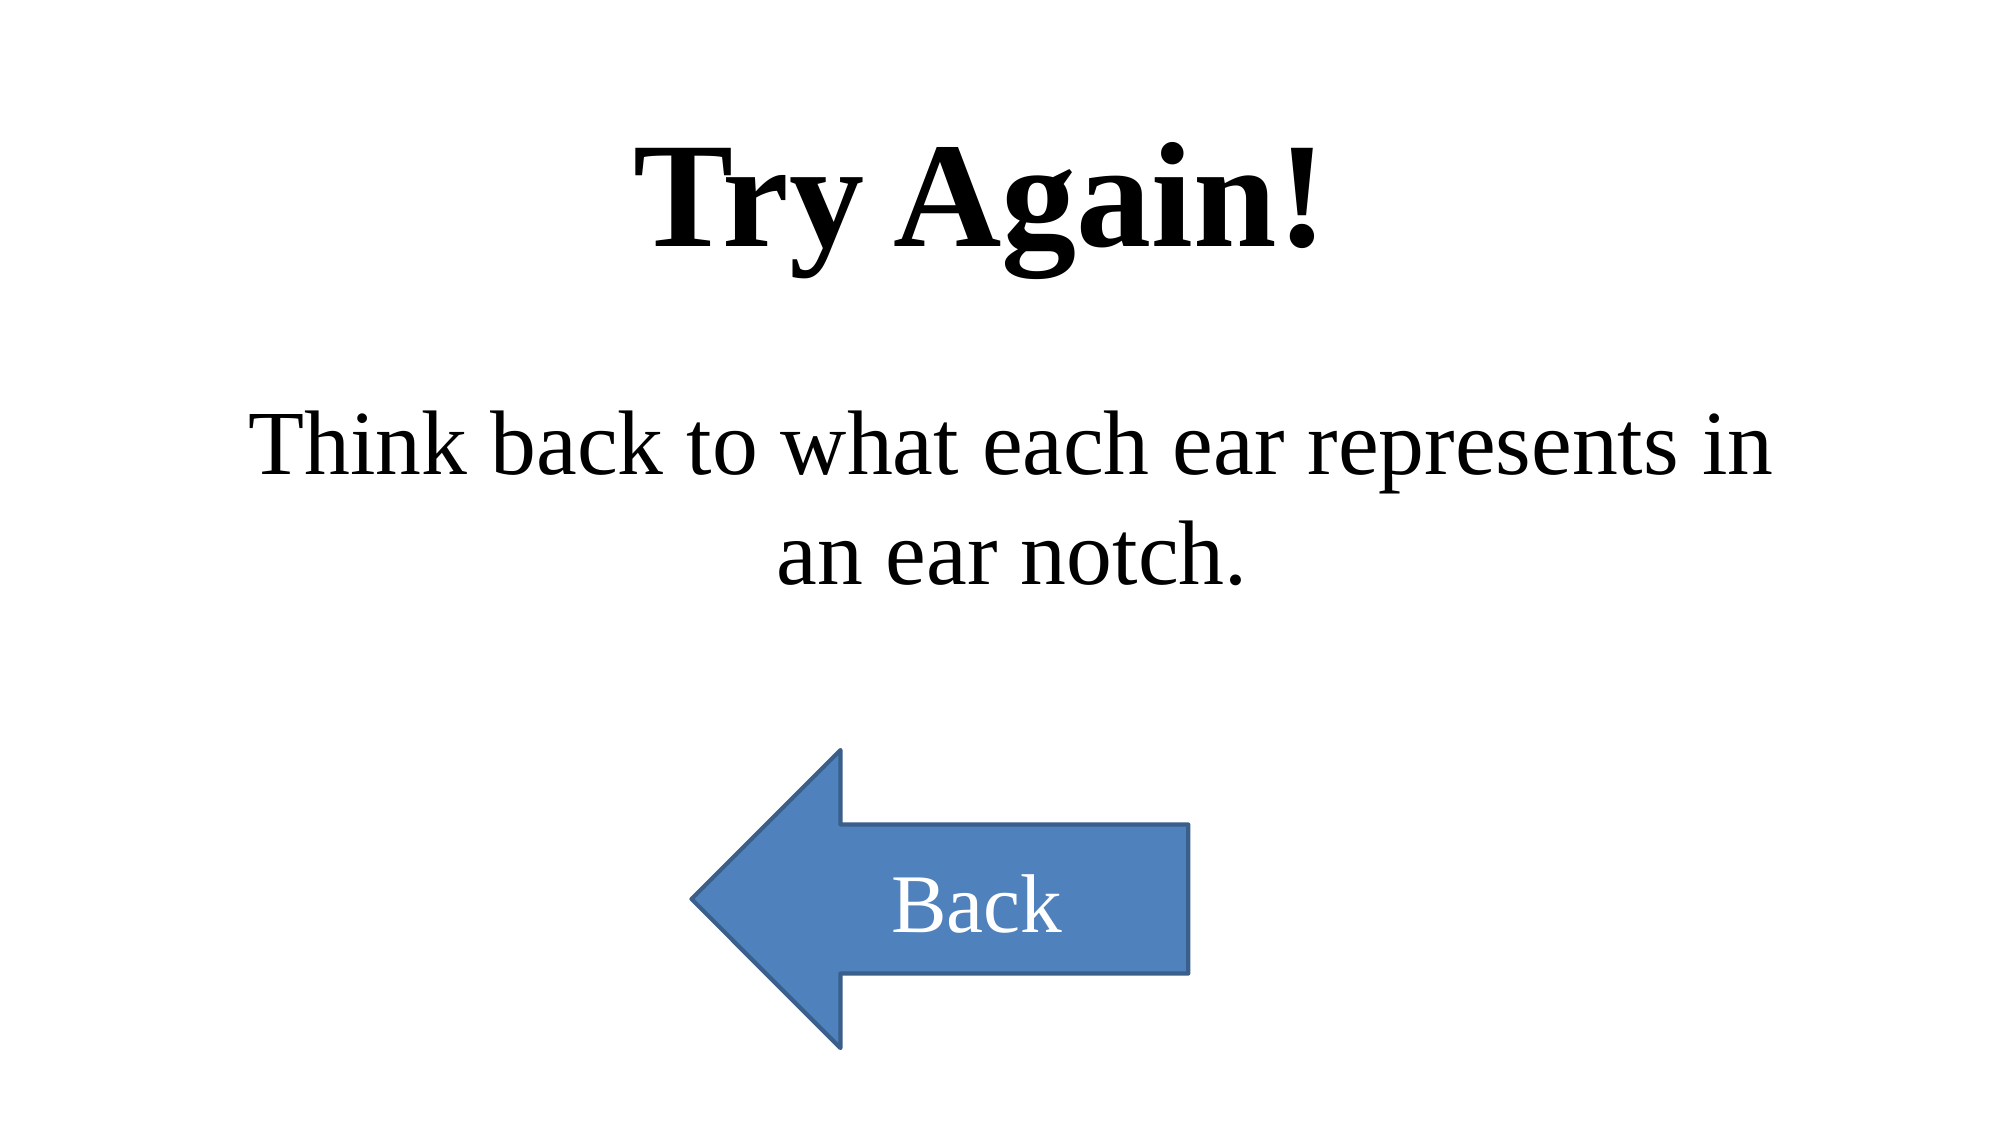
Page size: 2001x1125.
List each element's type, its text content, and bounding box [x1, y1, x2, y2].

list Think back to what each ear represents in an ear notch. [225, 375, 1800, 612]
text_box Back [689, 748, 1191, 1050]
text_box Try Again! [618, 89, 1343, 285]
